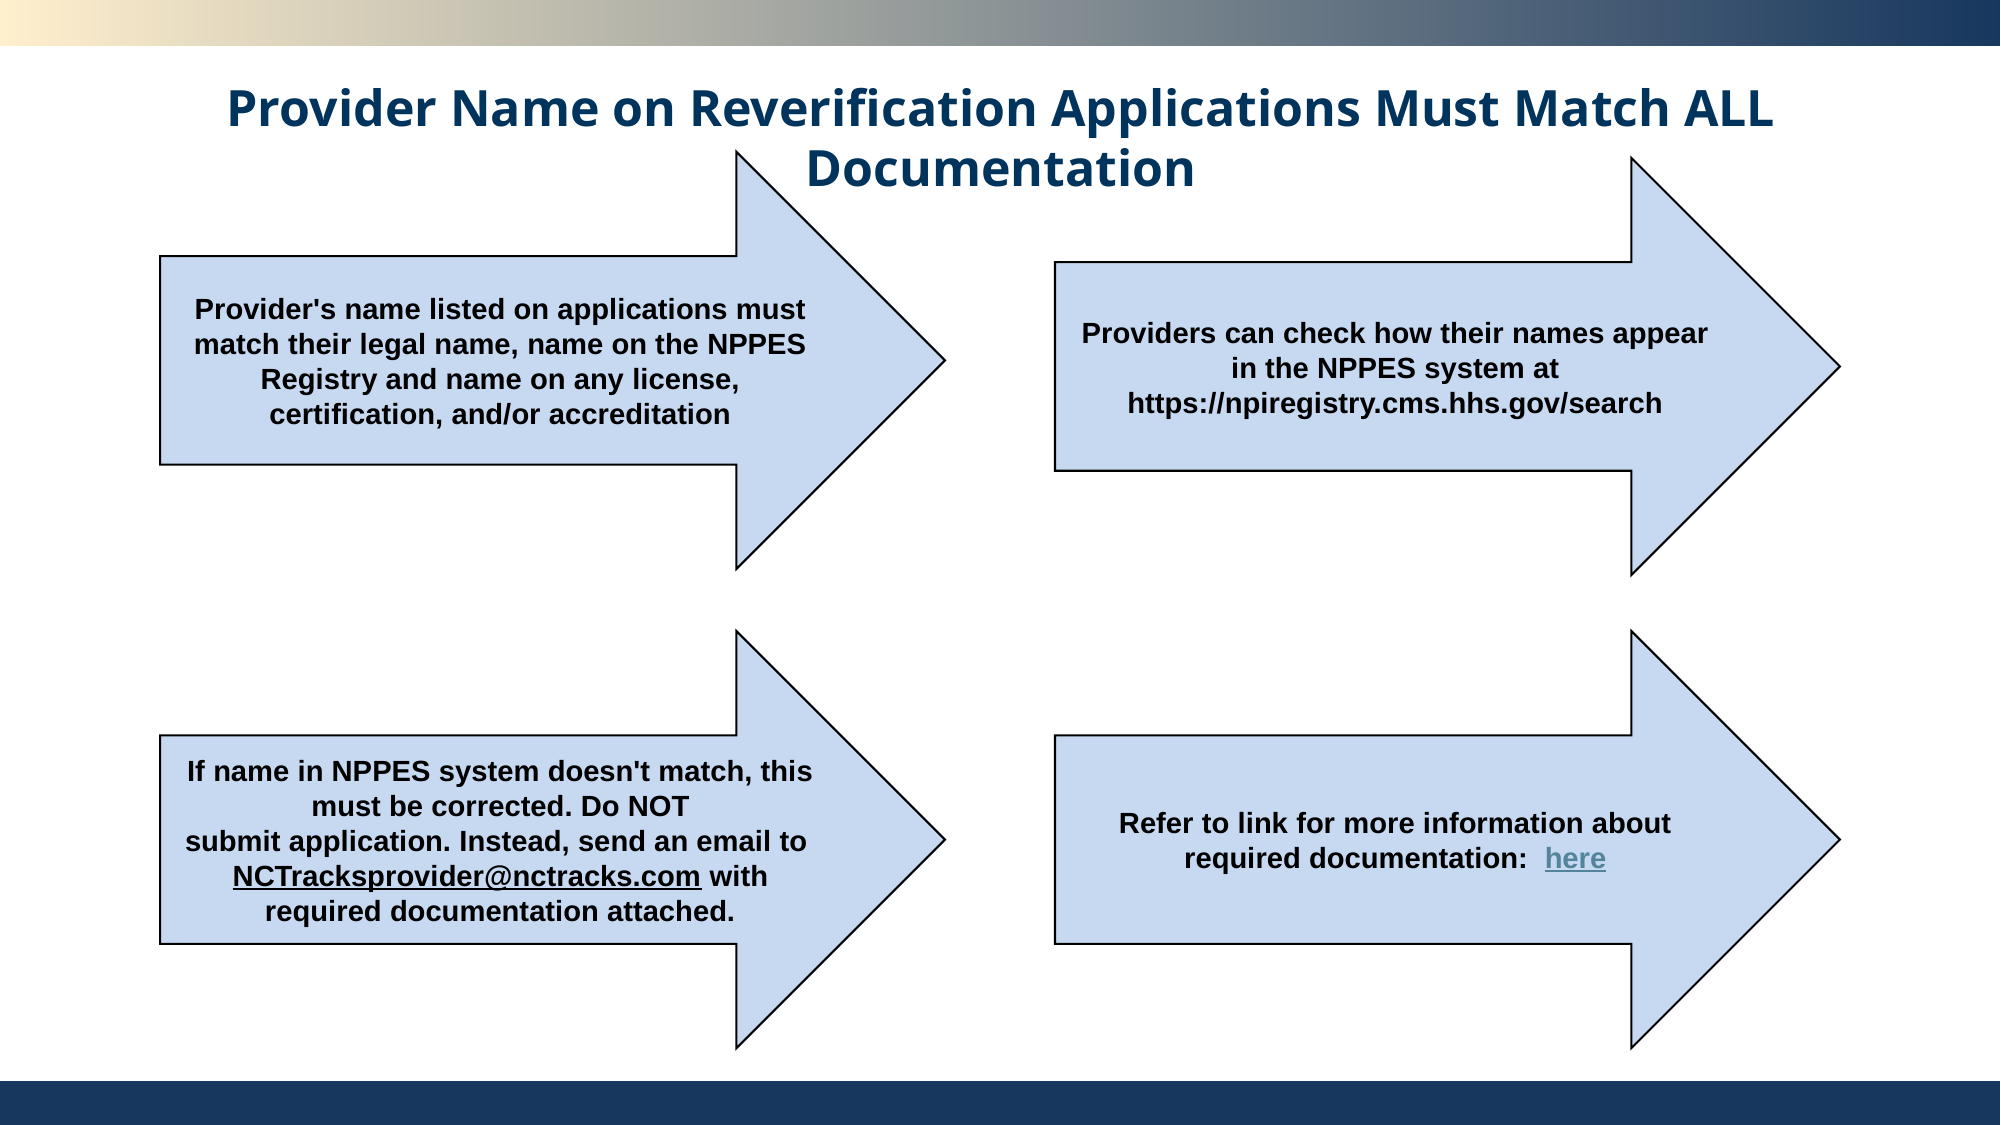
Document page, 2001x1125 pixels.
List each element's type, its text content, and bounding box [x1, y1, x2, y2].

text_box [160, 151, 1840, 1049]
text_box Provider Name on Reverification Applications Must Match ALL Documentation [129, 68, 1873, 204]
